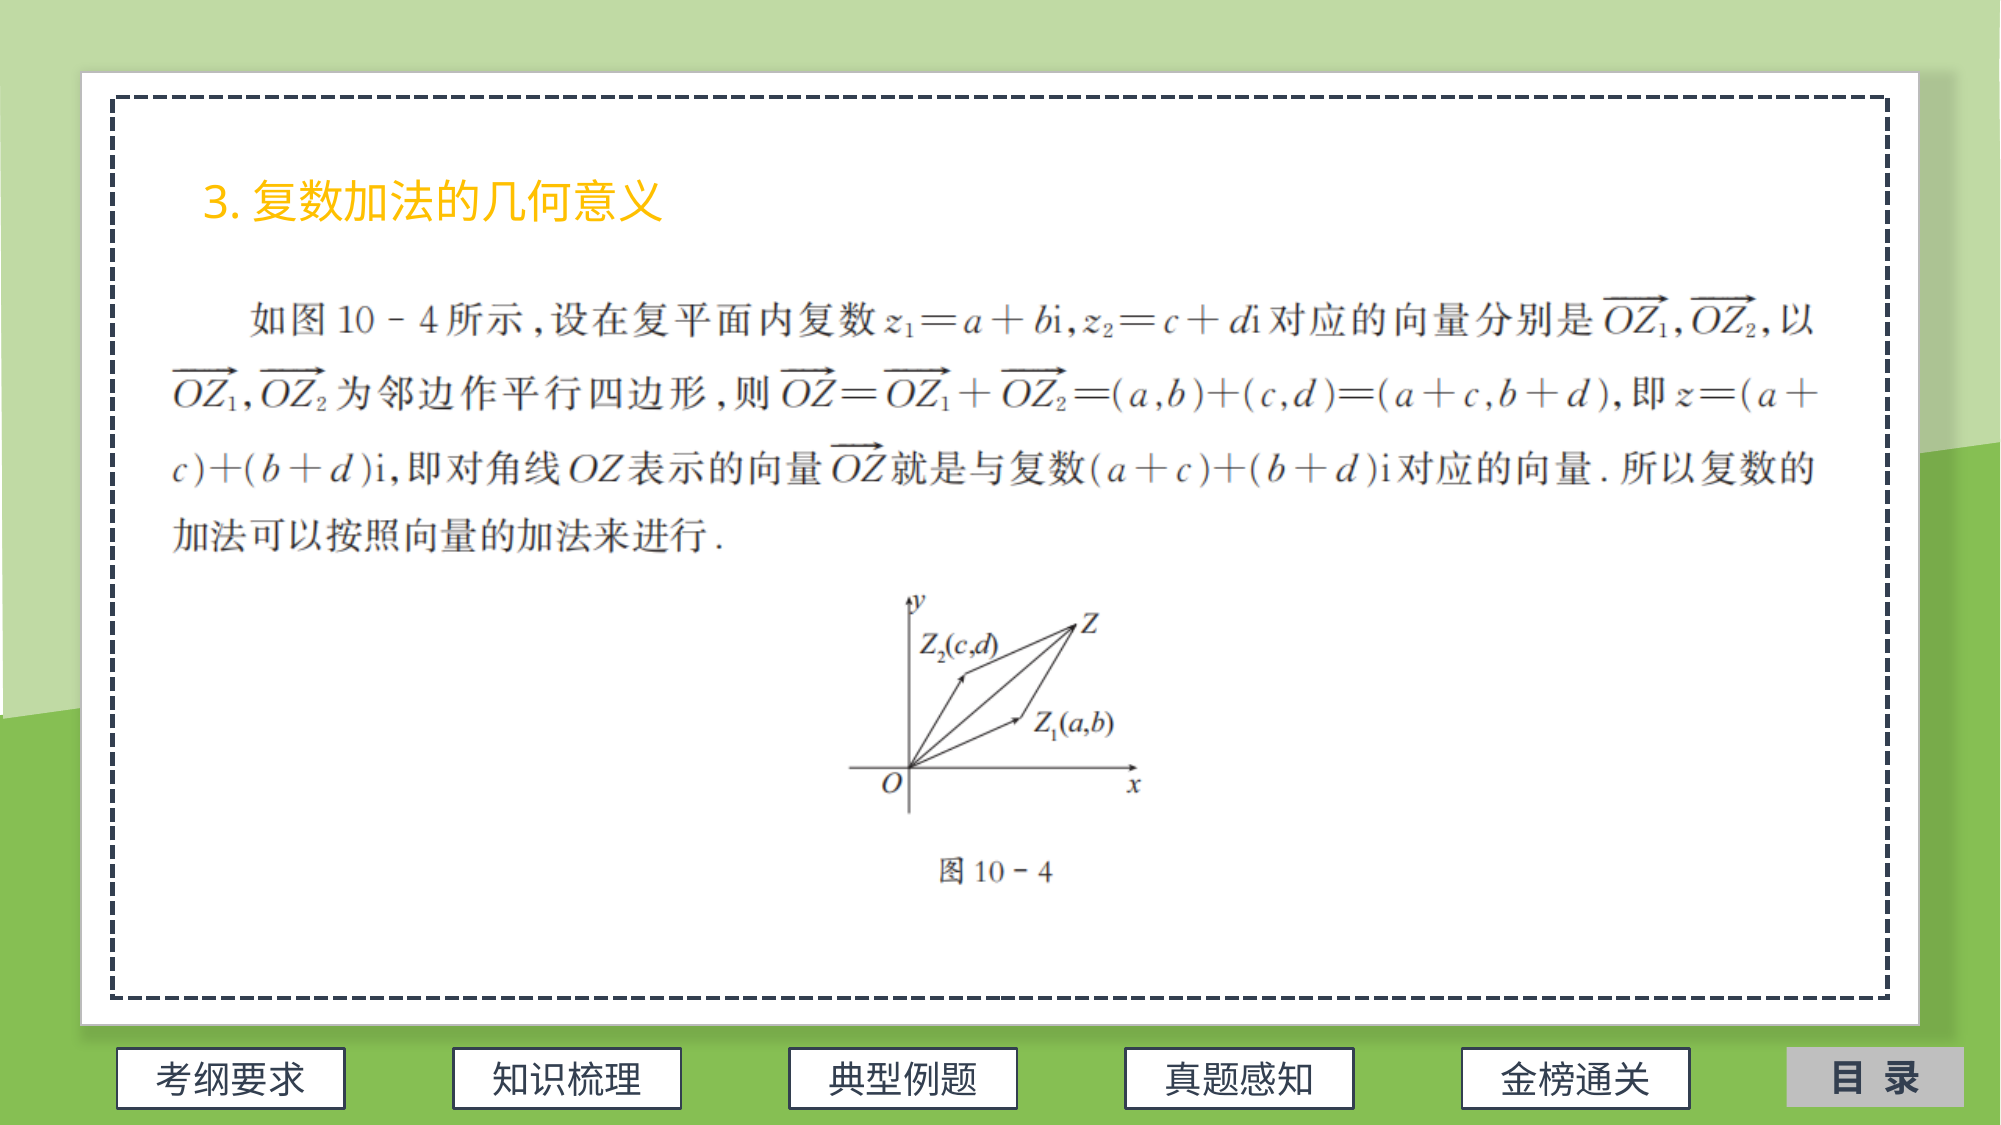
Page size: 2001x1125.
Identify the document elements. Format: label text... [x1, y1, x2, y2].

picture [165, 286, 1835, 896]
text_box 3.复数加法的几何意义 [188, 147, 1189, 235]
